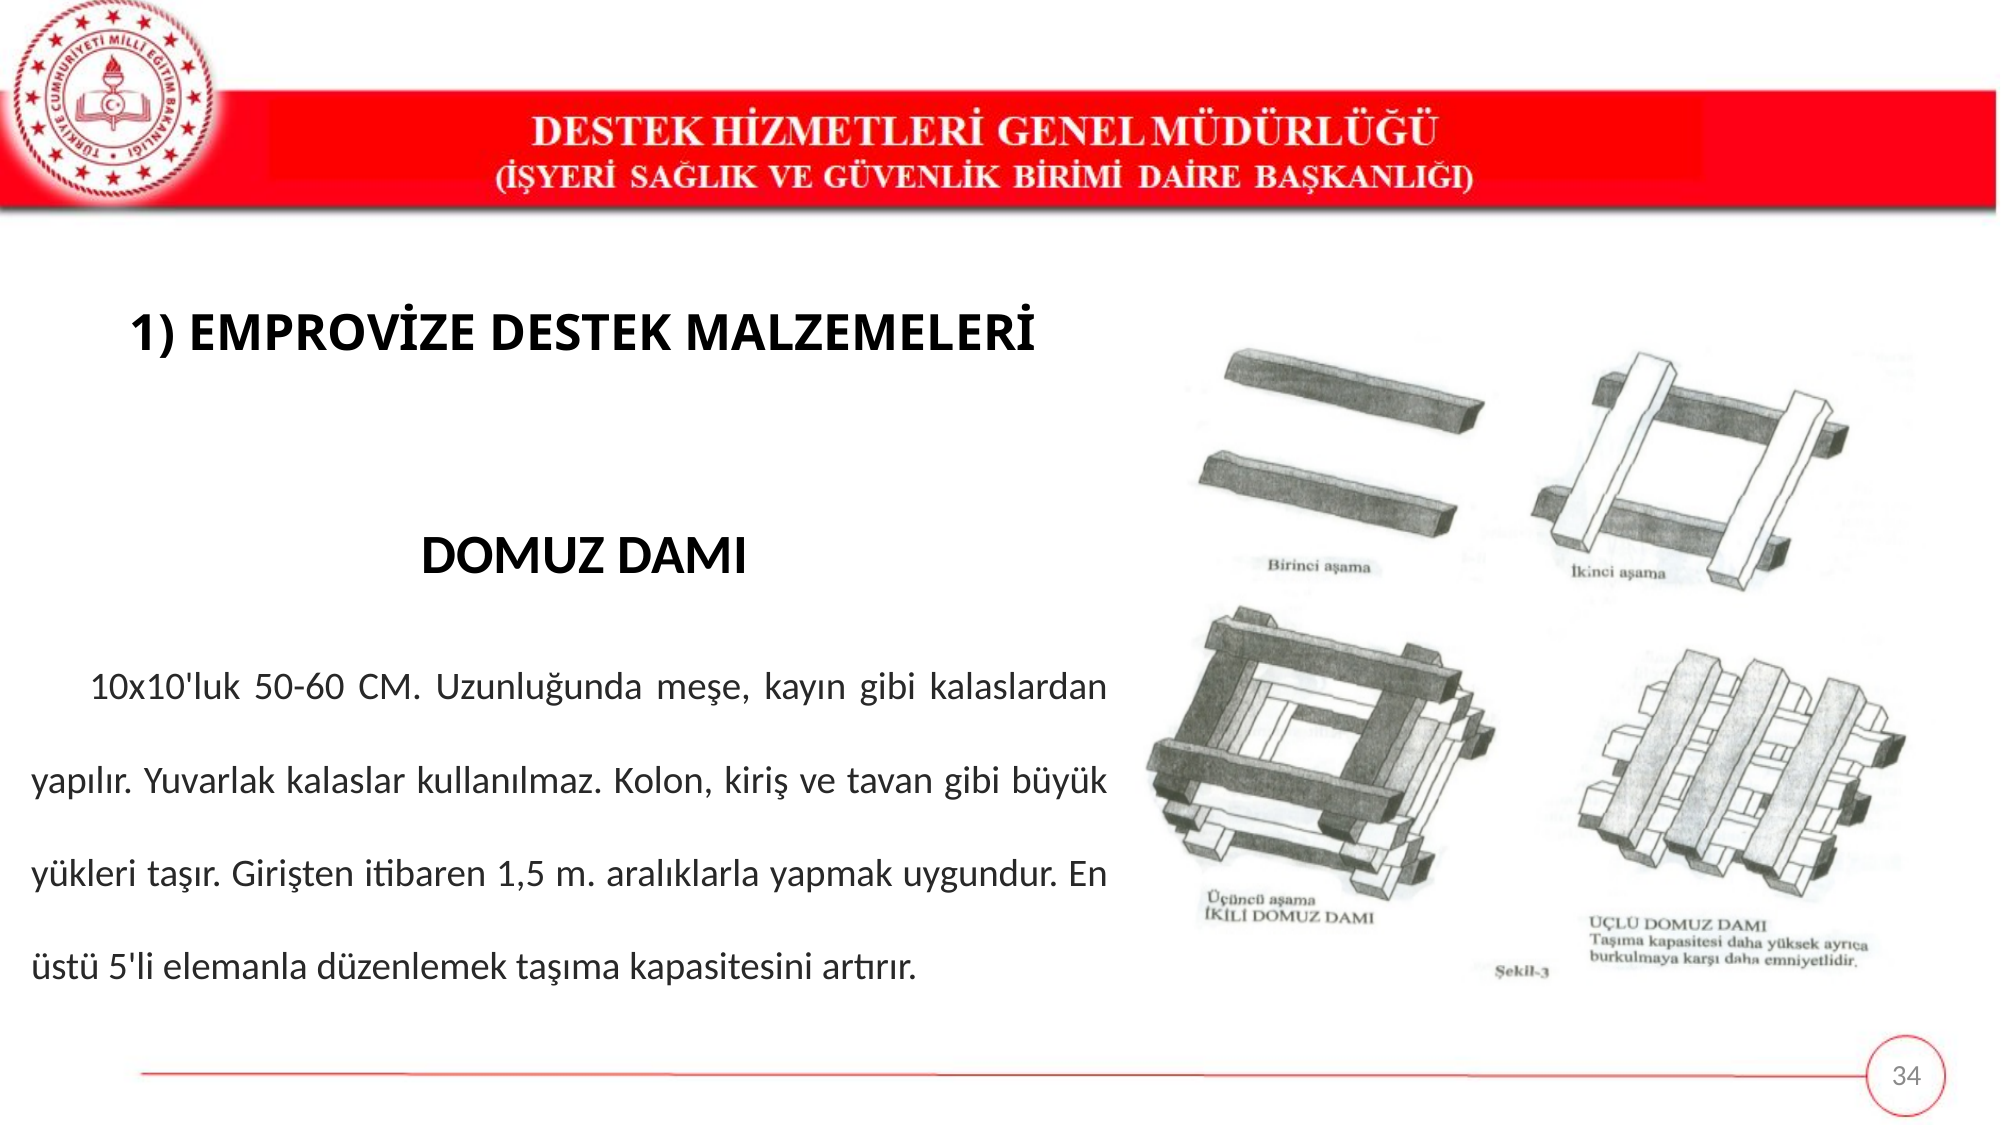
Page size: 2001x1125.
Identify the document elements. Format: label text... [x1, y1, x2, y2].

title DOMUZ DAMI [0, 506, 1122, 605]
text_box 10x10'luk 50-60 CM. Uzunluğunda meşe, kayın gibi kalaslardan yapılır. Yuvarlak kalaslar kullanılmaz. Kolon, kiriş ve tavan gibi büyük yükleri taşır. Girişten itibaren 1,5 m. aralıklarla yapmak uygundur. En üstü 5'li elemanla düzenlemek taşıma kapasitesini artırır. [16, 607, 1122, 995]
slide_number 34 [1867, 1035, 1946, 1114]
picture [0, 0, 2001, 1125]
text_box 1) EMPROVİZE DESTEK MALZEMELERİ [114, 293, 1052, 369]
